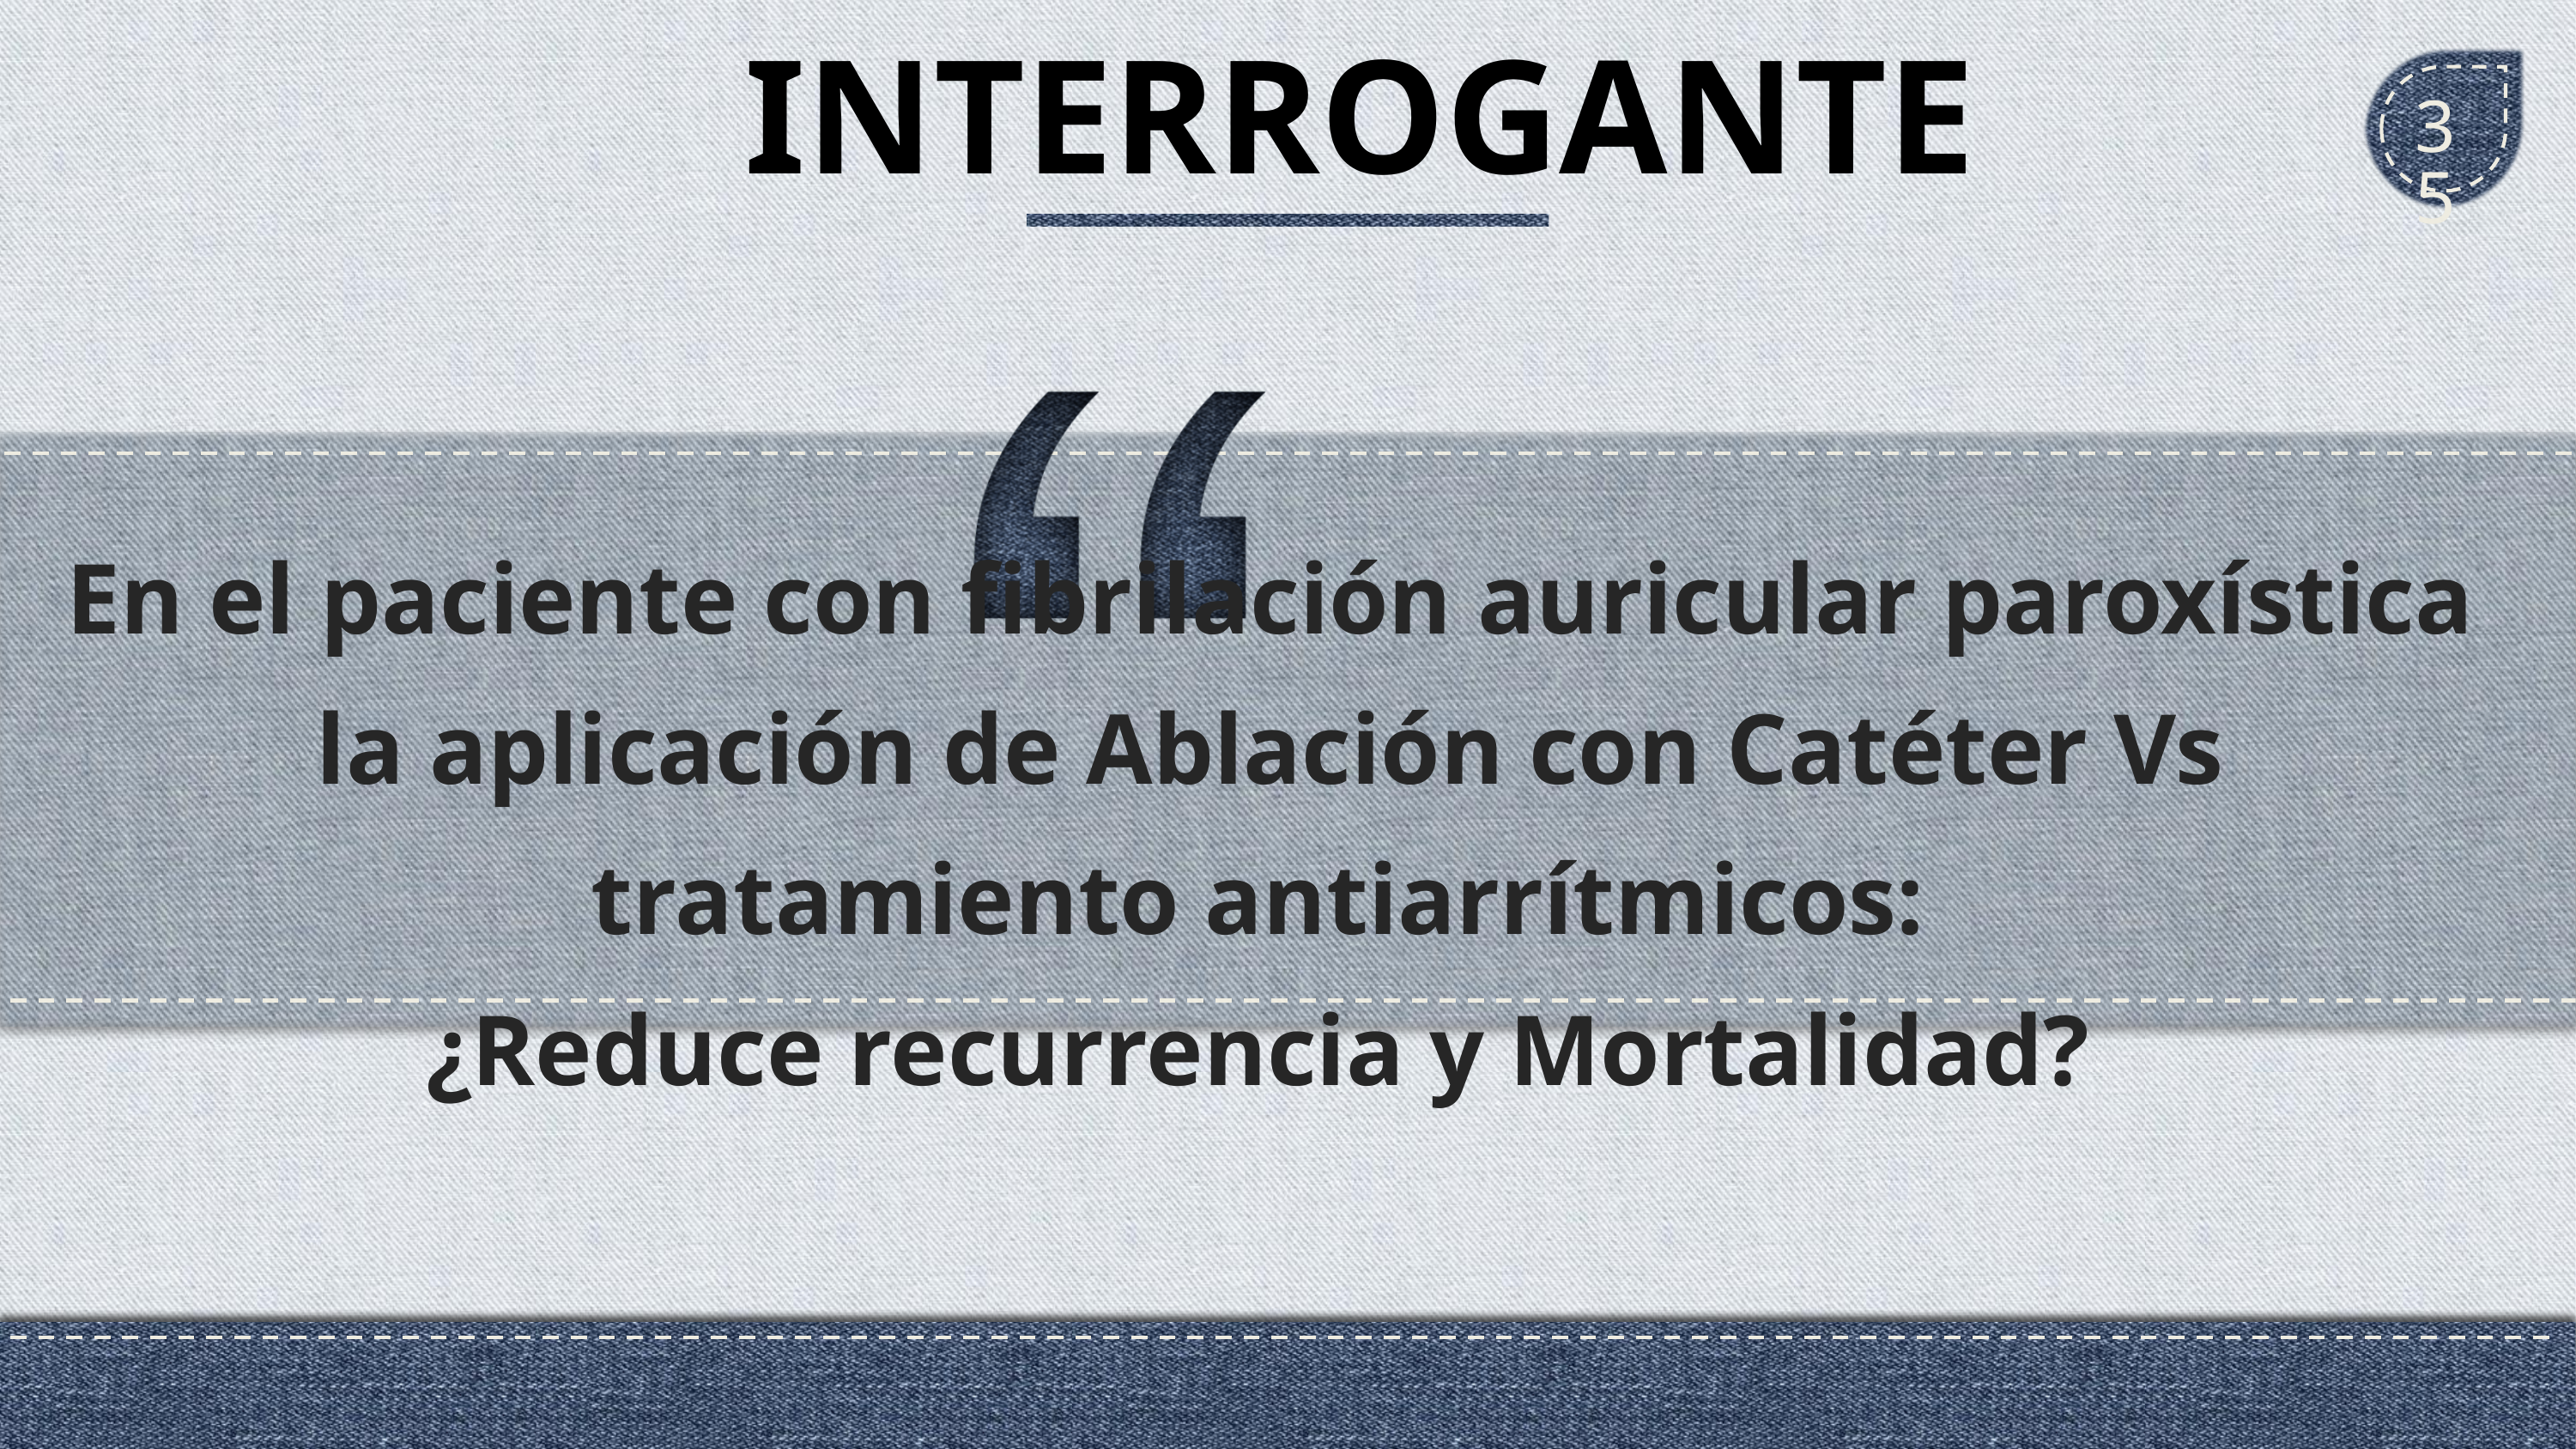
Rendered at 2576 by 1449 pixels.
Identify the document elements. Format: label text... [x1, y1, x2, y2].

picture [0, 0, 2576, 1449]
list En el paciente con fibrilación auricular paroxística la aplicación de Ablación con Catéter Vs tratamiento antiarrítmicos: ¿Reduce recurrencia y Mortalidad? [30, 4, 2512, 1449]
